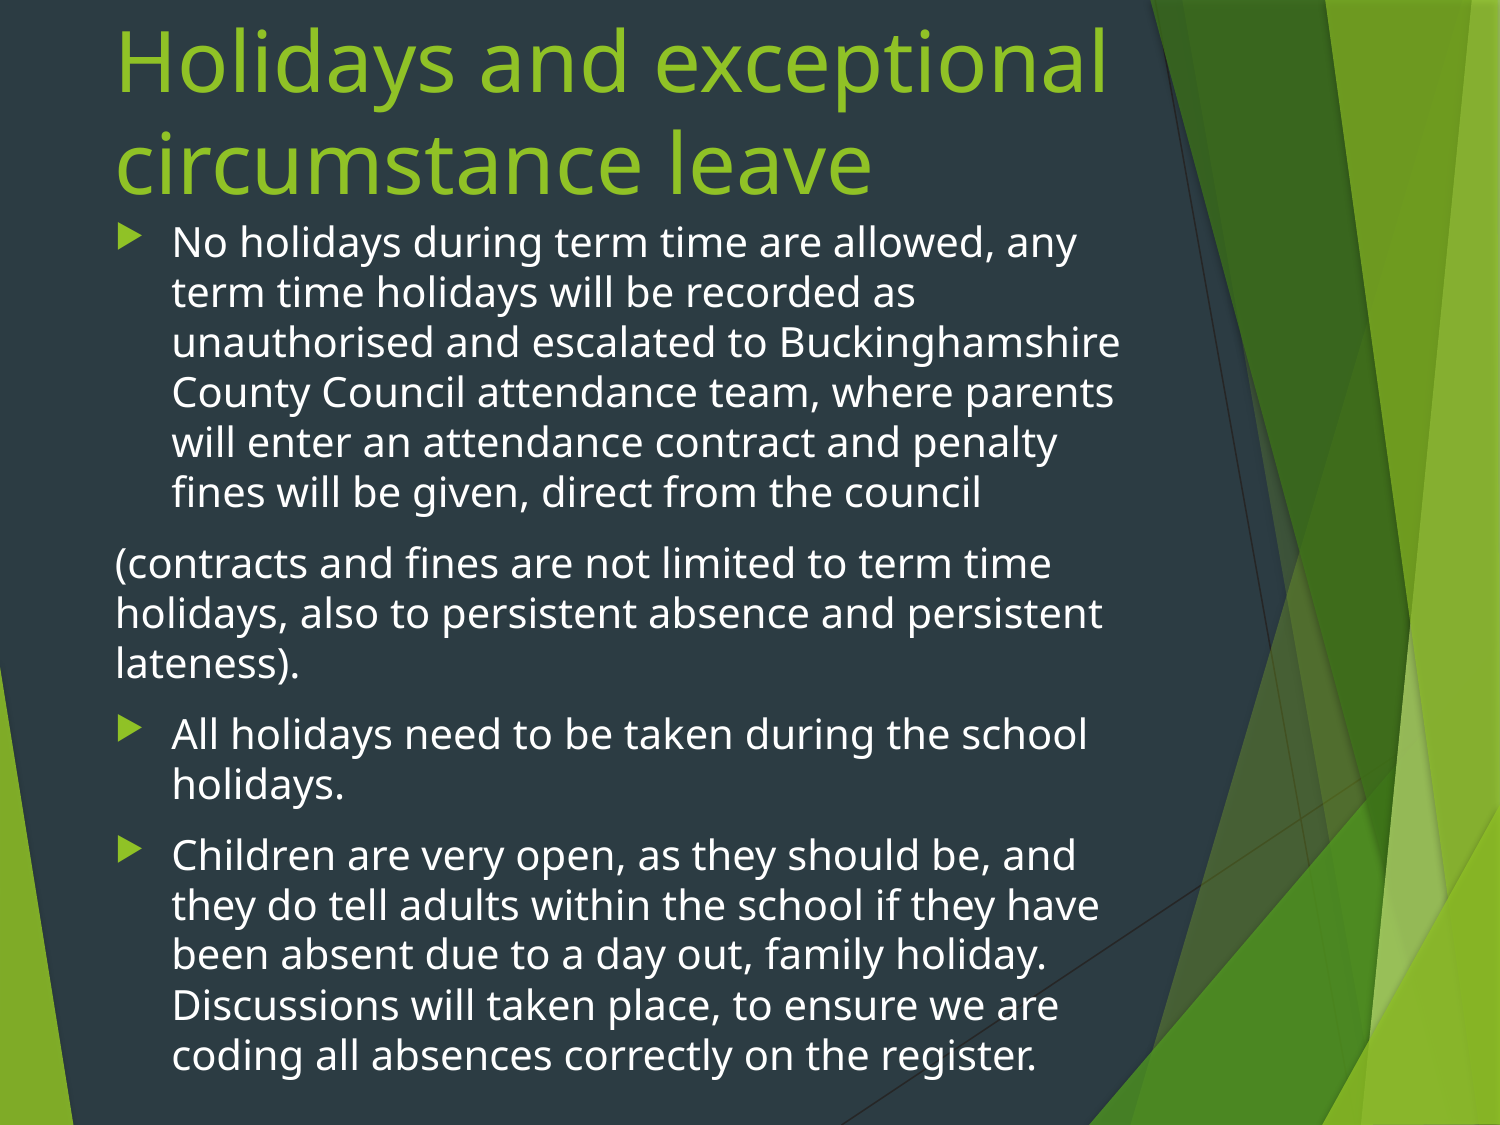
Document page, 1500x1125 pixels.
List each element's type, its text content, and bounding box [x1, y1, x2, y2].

list No holidays during term time are allowed, any term time holidays will be recorded as unauthorised and escalated to Buckinghamshire County Council attendance team, where parents will enter an attendance contract and penalty fines will be given, direct from the council (contracts and fines are not limited to term time holidays, also to persistent absence and persistent lateness). All holidays need to be taken during the school holidays. Children are very open, as they should be, and they do tell adults within the school if they have been absent due to a day out, family holiday. Discussions will taken place, to ensure we are coding all absences correctly on the register. If any leave is required during term time, due to special circumstance, speak with the attendance officer and we can discuss further , supporting documents will be required [99, 208, 1142, 1094]
title Holidays and exceptional circumstance leave [99, 0, 1142, 208]
